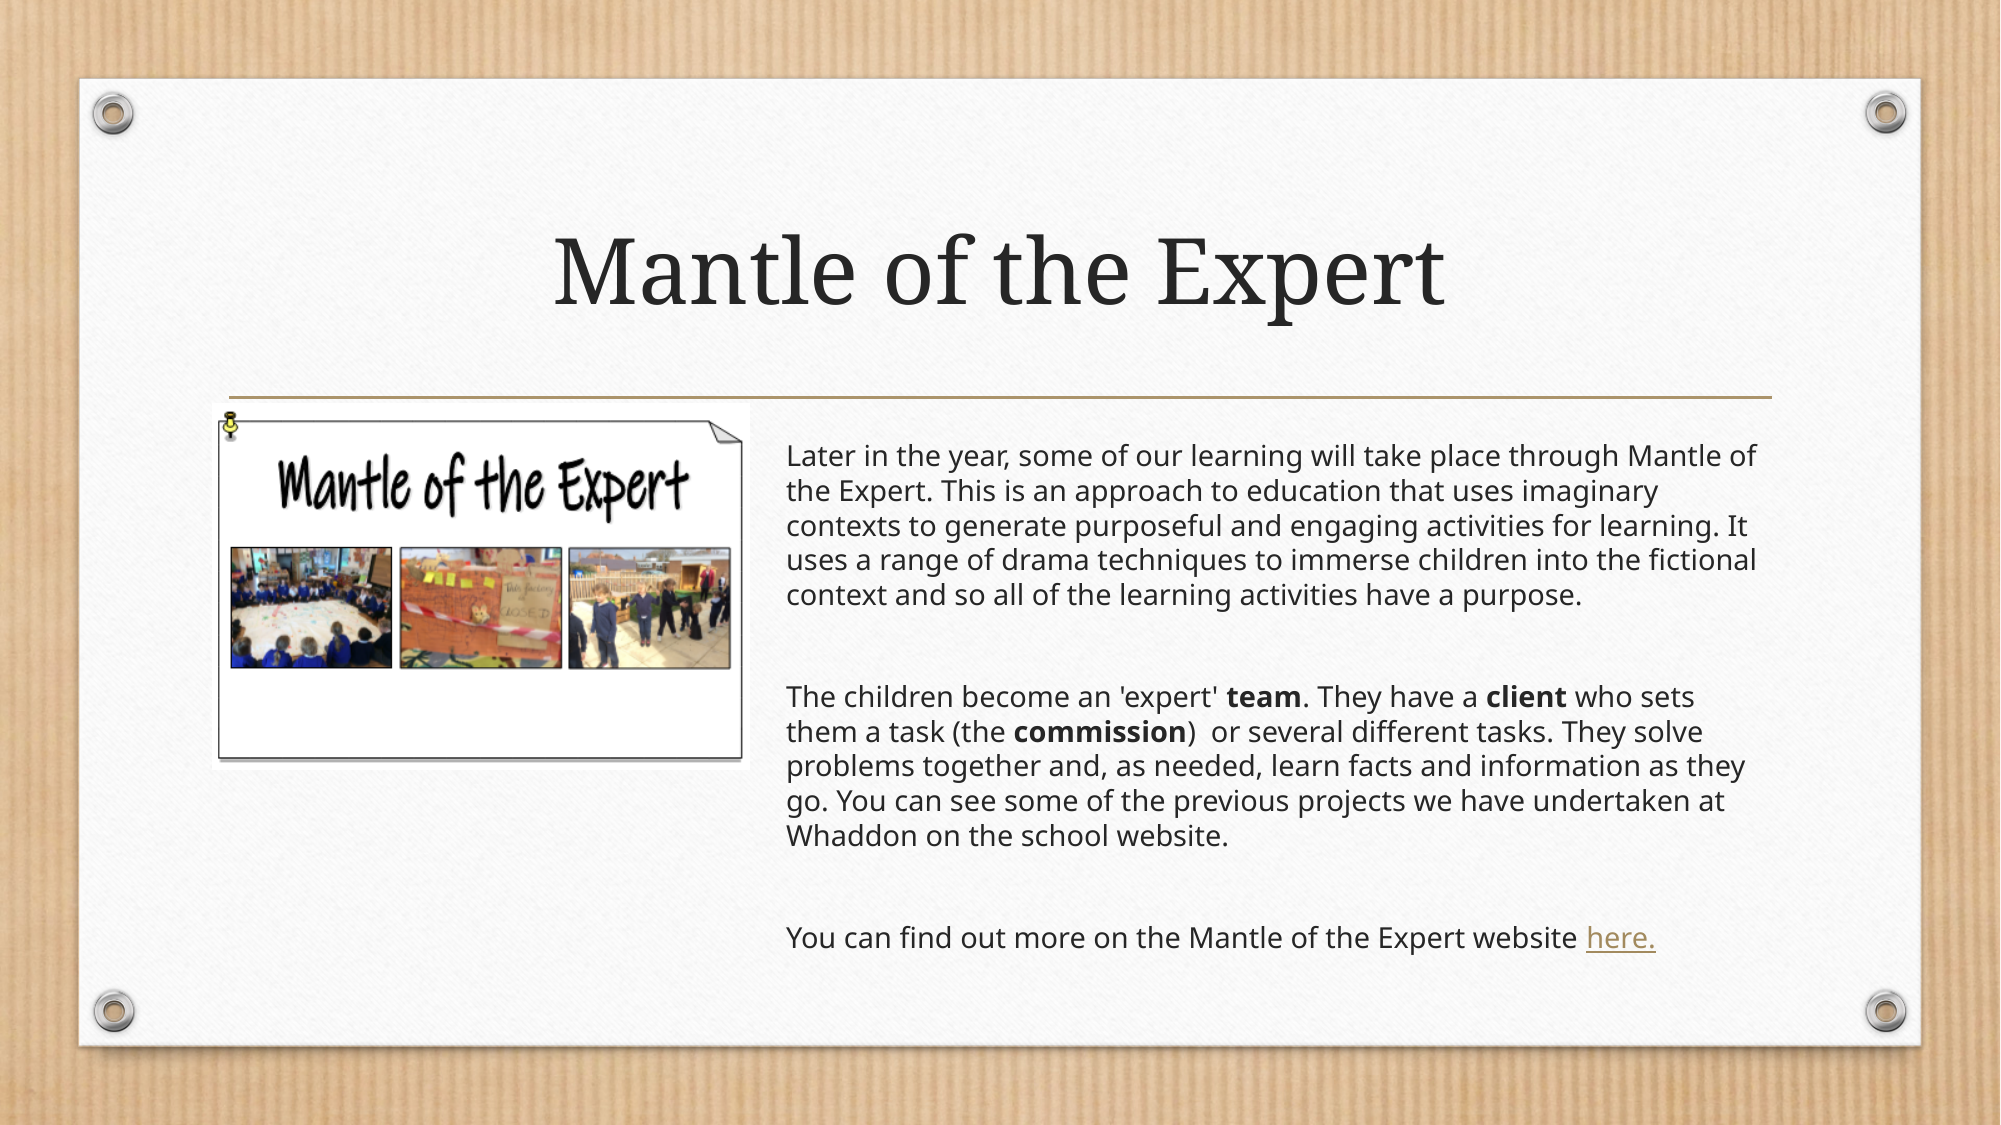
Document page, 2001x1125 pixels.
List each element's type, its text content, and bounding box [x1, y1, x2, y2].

title Mantle of the Expert [212, 161, 1788, 375]
picture [0, 0, 2001, 1125]
list Later in the year, some of our learning will take place through Mantle of the Expert. This is an approach to education that uses imaginary contexts to generate purposeful and engaging activities for learning. It uses a range of drama techniques to immerse children into the fictional context and so all of the learning activities have a purpose. The children become an 'expert' team. They have a client who sets them a task (the commission) or several different tasks. They solve problems together and, as needed, learn facts and information as they go. You can see some of the previous projects we have undertaken at Whaddon on the school website. You can find out more on the Mantle of the Expert website here. [770, 430, 1788, 975]
